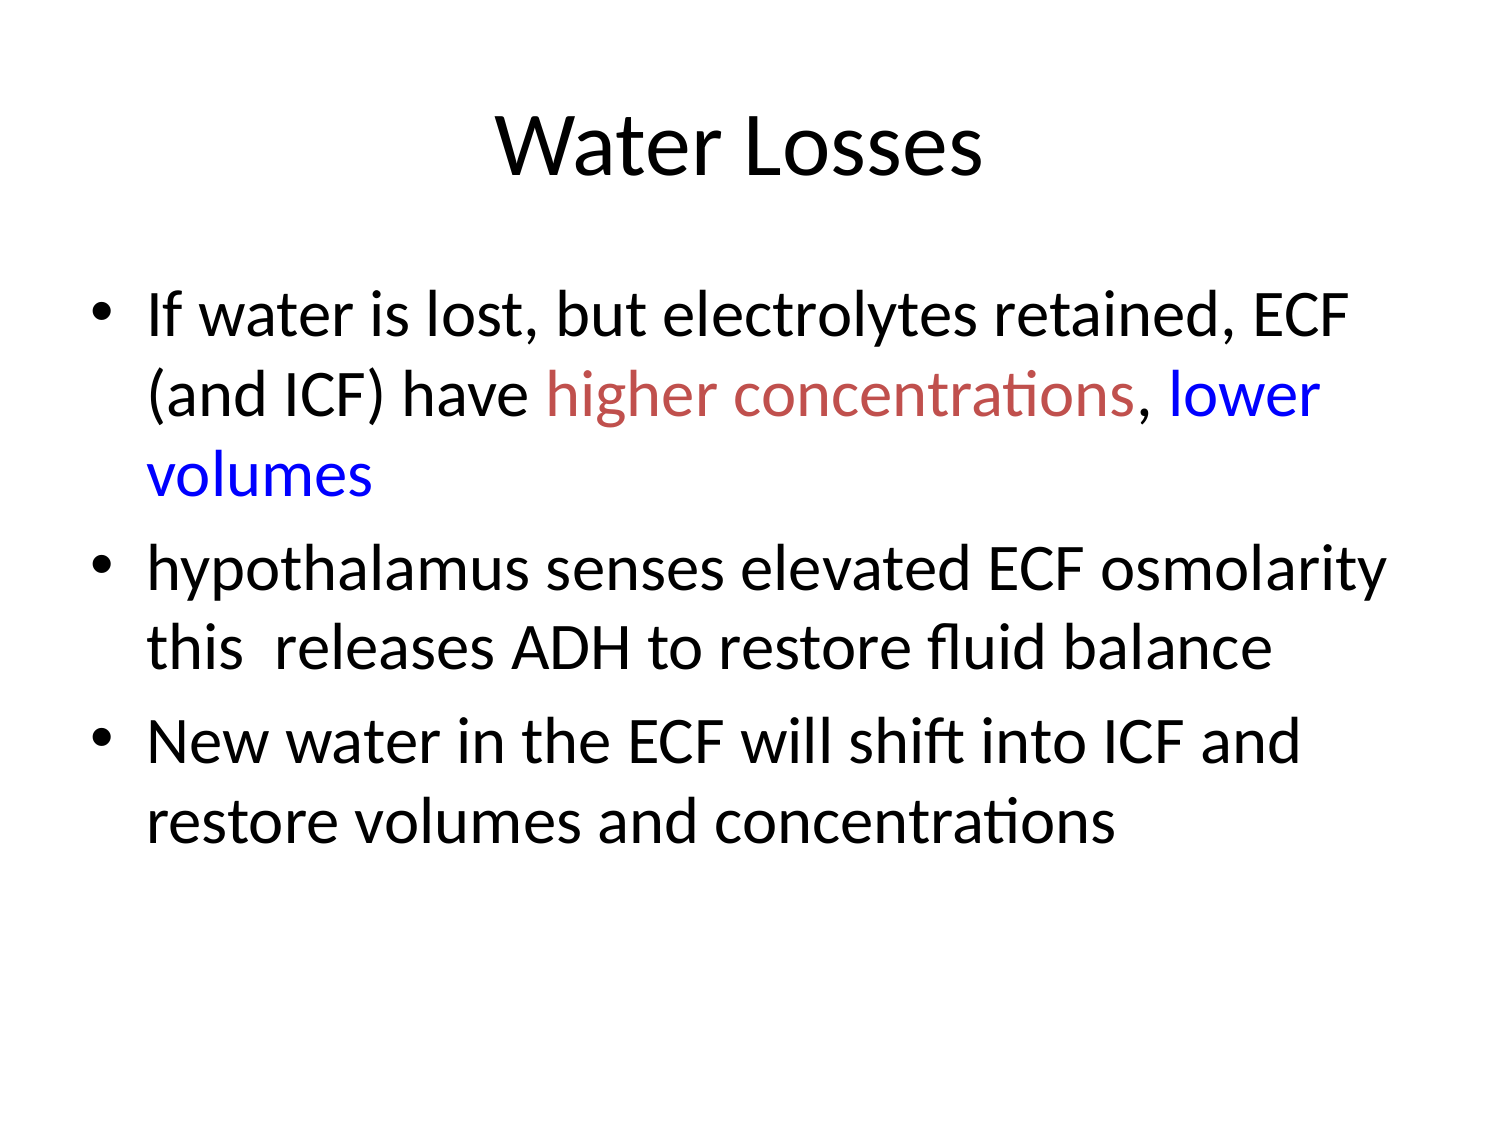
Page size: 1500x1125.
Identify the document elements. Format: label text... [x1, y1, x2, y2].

title Water Losses [75, 45, 1425, 233]
list If water is lost, but electrolytes retained, ECF (and ICF) have higher concentrations, lower volumes hypothalamus senses elevated ECF osmolarity this releases ADH to restore fluid balance New water in the ECF will shift into ICF and restore volumes and concentrations [75, 262, 1425, 1005]
